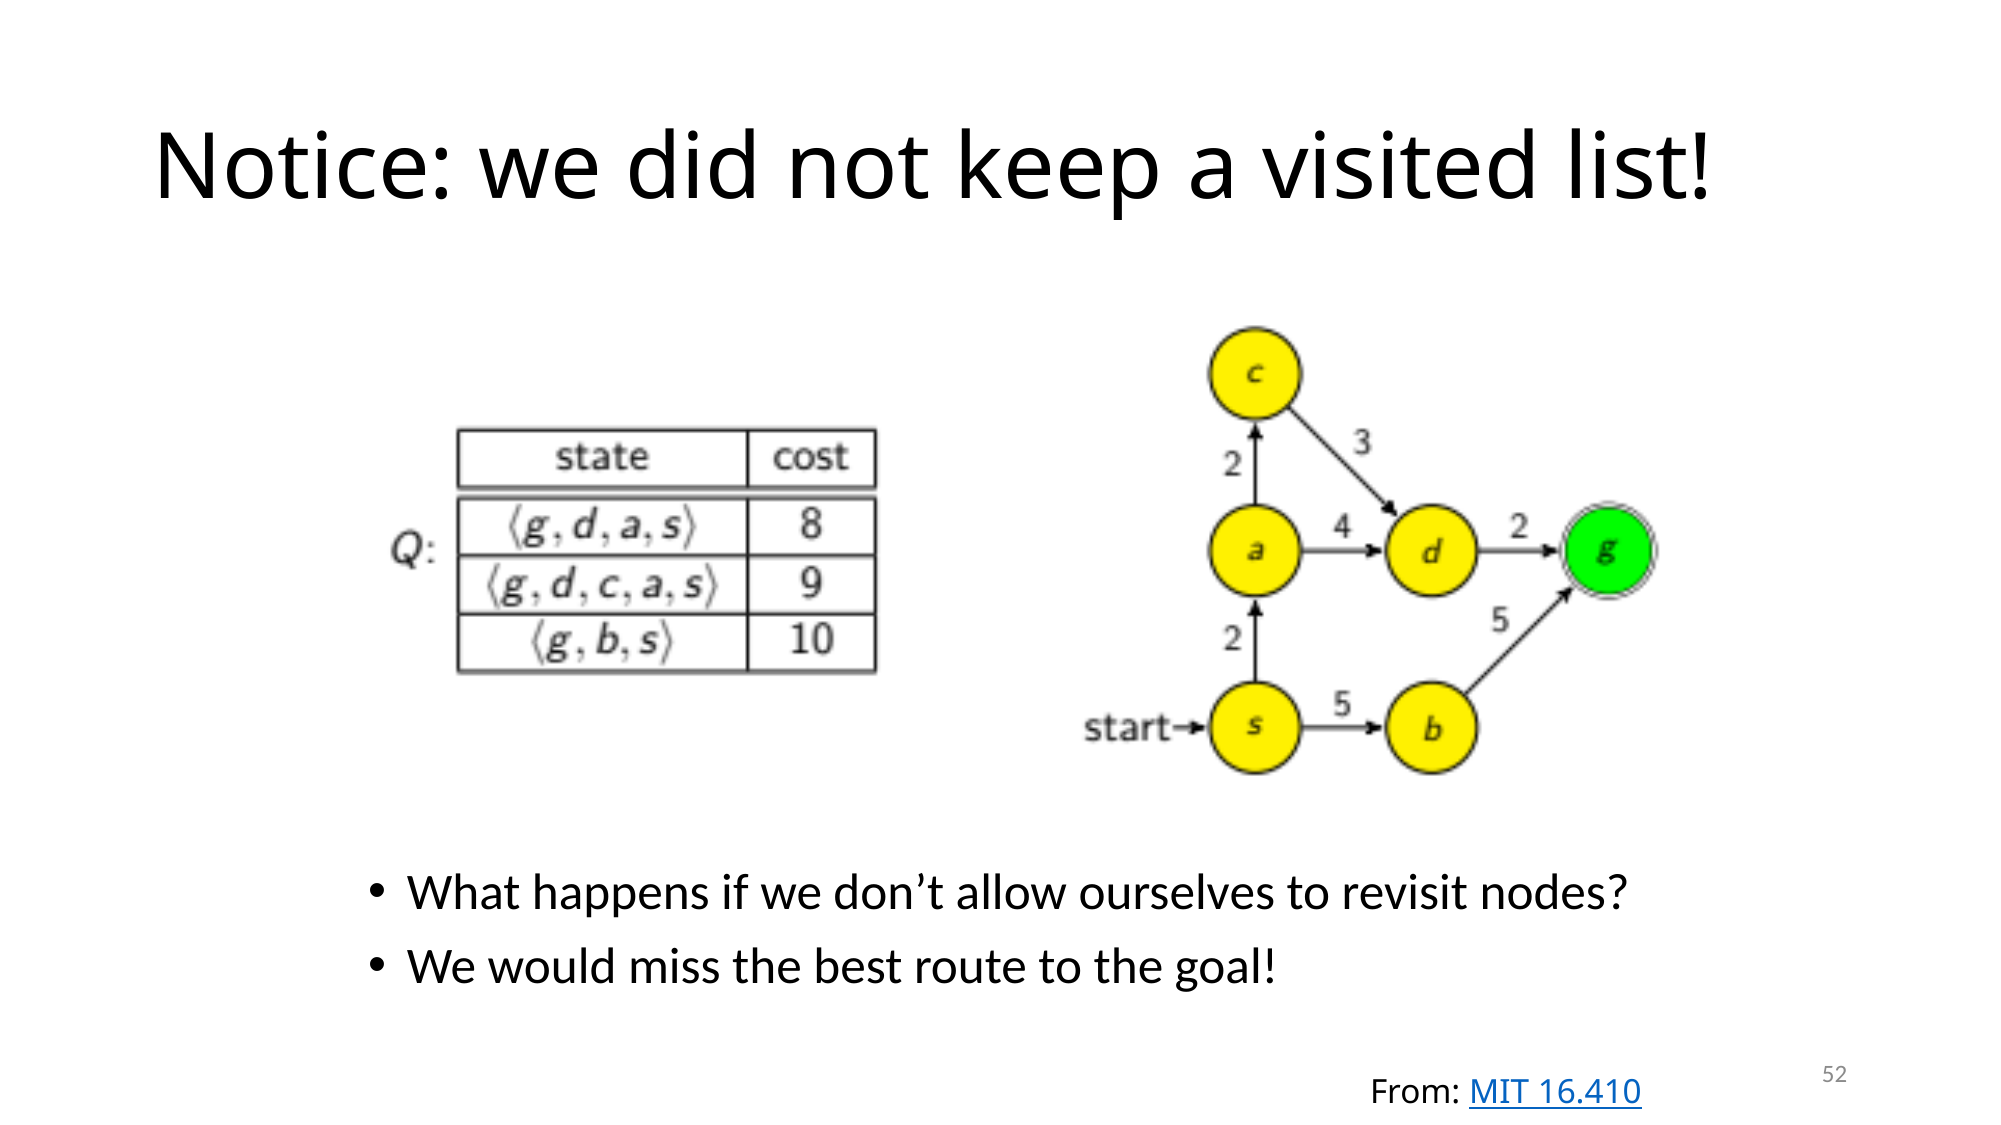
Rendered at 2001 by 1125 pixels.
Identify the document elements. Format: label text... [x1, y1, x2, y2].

list What happens if we don’t allow ourselves to revisit nodes? We would miss the best route to the goal! [353, 858, 1647, 1014]
slide_number 52 [1412, 1042, 1863, 1103]
title Notice: we did not keep a visited list! [137, 59, 1863, 278]
text_box From: MIT 16.410 [1355, 1063, 1657, 1124]
picture [249, 271, 1750, 854]
